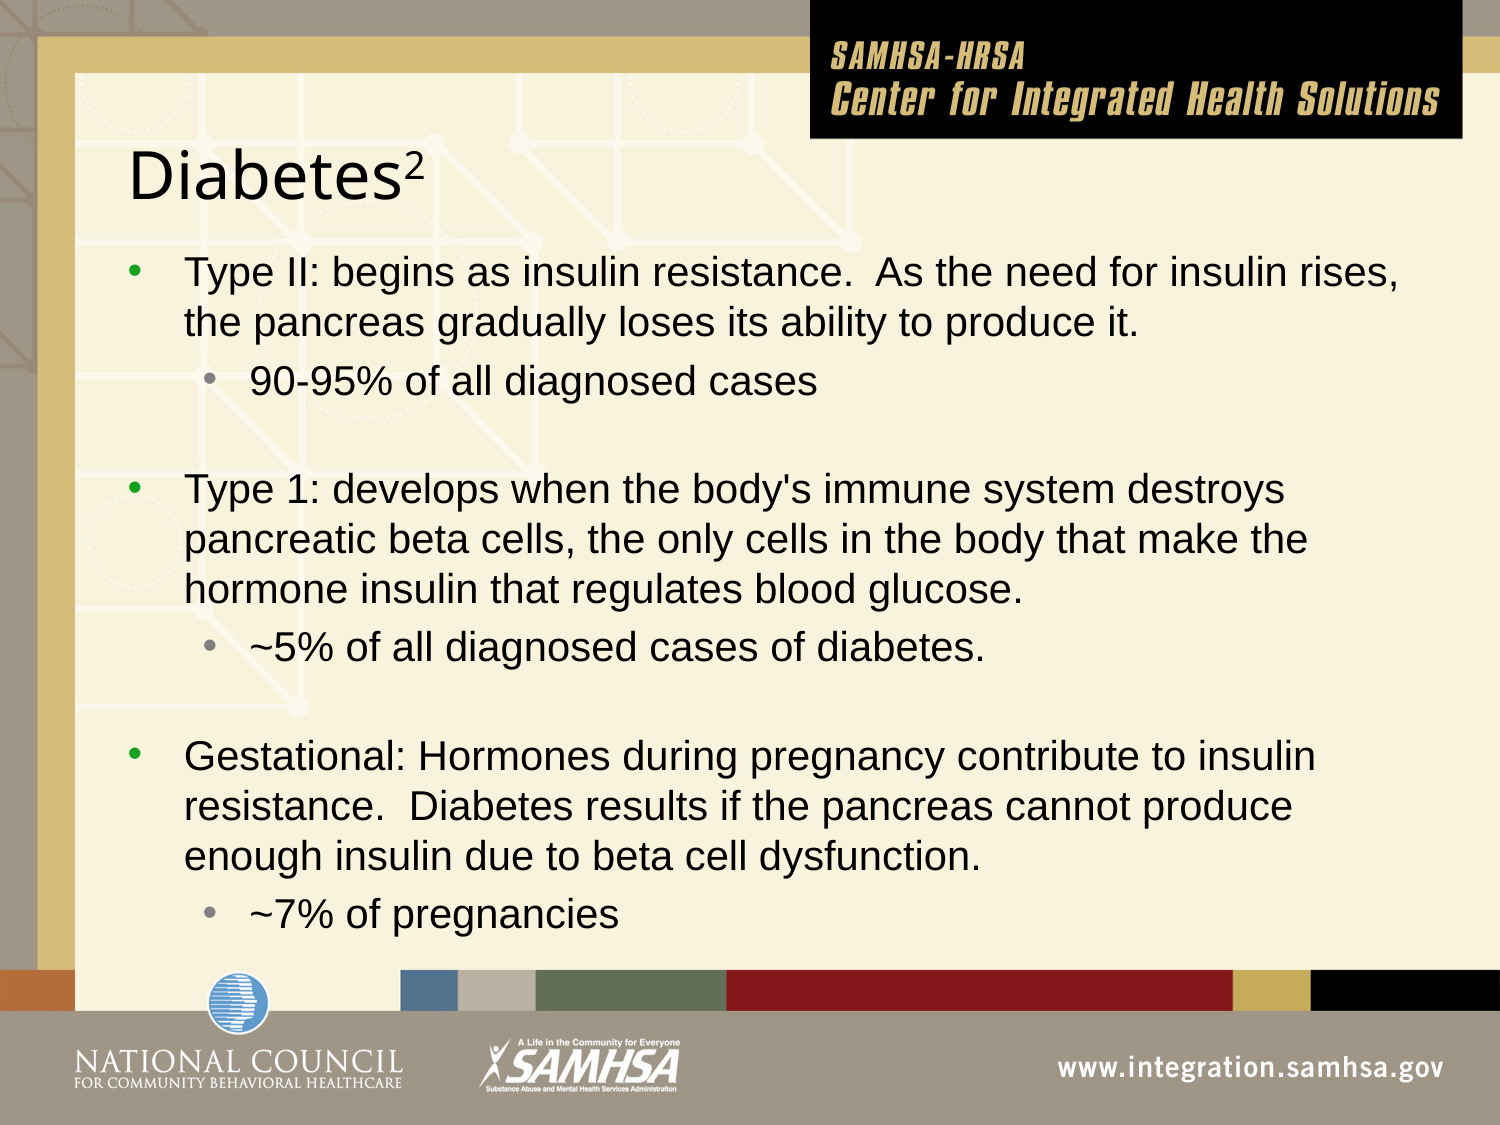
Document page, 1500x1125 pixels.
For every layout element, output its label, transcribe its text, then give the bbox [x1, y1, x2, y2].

picture [0, 0, 1500, 1125]
list Type II: begins as insulin resistance. As the need for insulin rises, the pancreas gradually loses its ability to produce it. 90-95% of all diagnosed cases Type 1: develops when the body's immune system destroys pancreatic beta cells, the only cells in the body that make the hormone insulin that regulates blood glucose. ~5% of all diagnosed cases of diabetes. Gestational: Hormones during pregnancy contribute to insulin resistance. Diabetes results if the pancreas cannot produce enough insulin due to beta cell dysfunction. ~7% of pregnancies [112, 237, 1425, 825]
title Diabetes2 [112, 125, 1425, 237]
